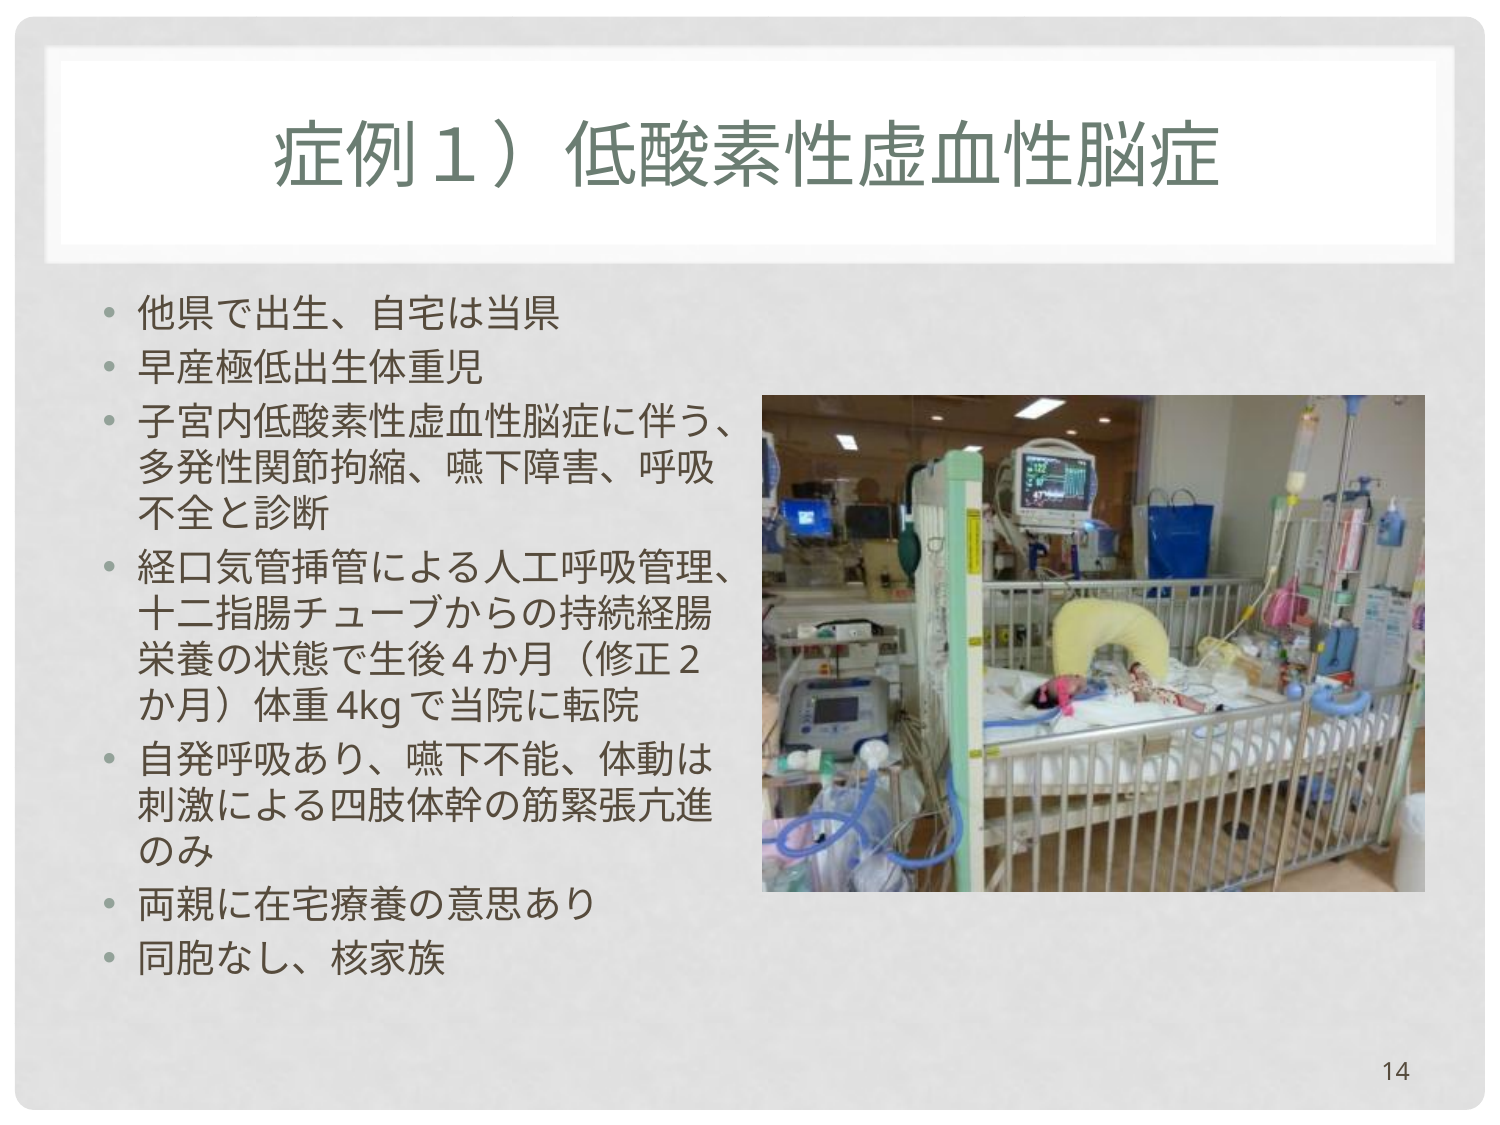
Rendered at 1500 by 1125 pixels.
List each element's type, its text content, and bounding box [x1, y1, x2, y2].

slide_number 13 [1074, 1042, 1425, 1103]
list 他県で出生、自宅は当県 早産極低出生体重児 子宮内低酸素性虚血性脳症に伴う、多発性関節拘縮、嚥下障害、呼吸不全と診断 経口気管挿管による人工呼吸管理、十二指腸チューブからの持続経腸栄養の状態で生後4か月（修正2か月）体重4kgで当院に転院 自発呼吸あり、嚥下不能、体動は刺激による四肢体幹の筋緊張亢進のみ 両親に在宅療養の意思あり 同胞なし、核家族 [69, 281, 733, 1005]
title 症例１）低酸素性虚血性脳症 [69, 66, 1425, 238]
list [762, 281, 1426, 1006]
